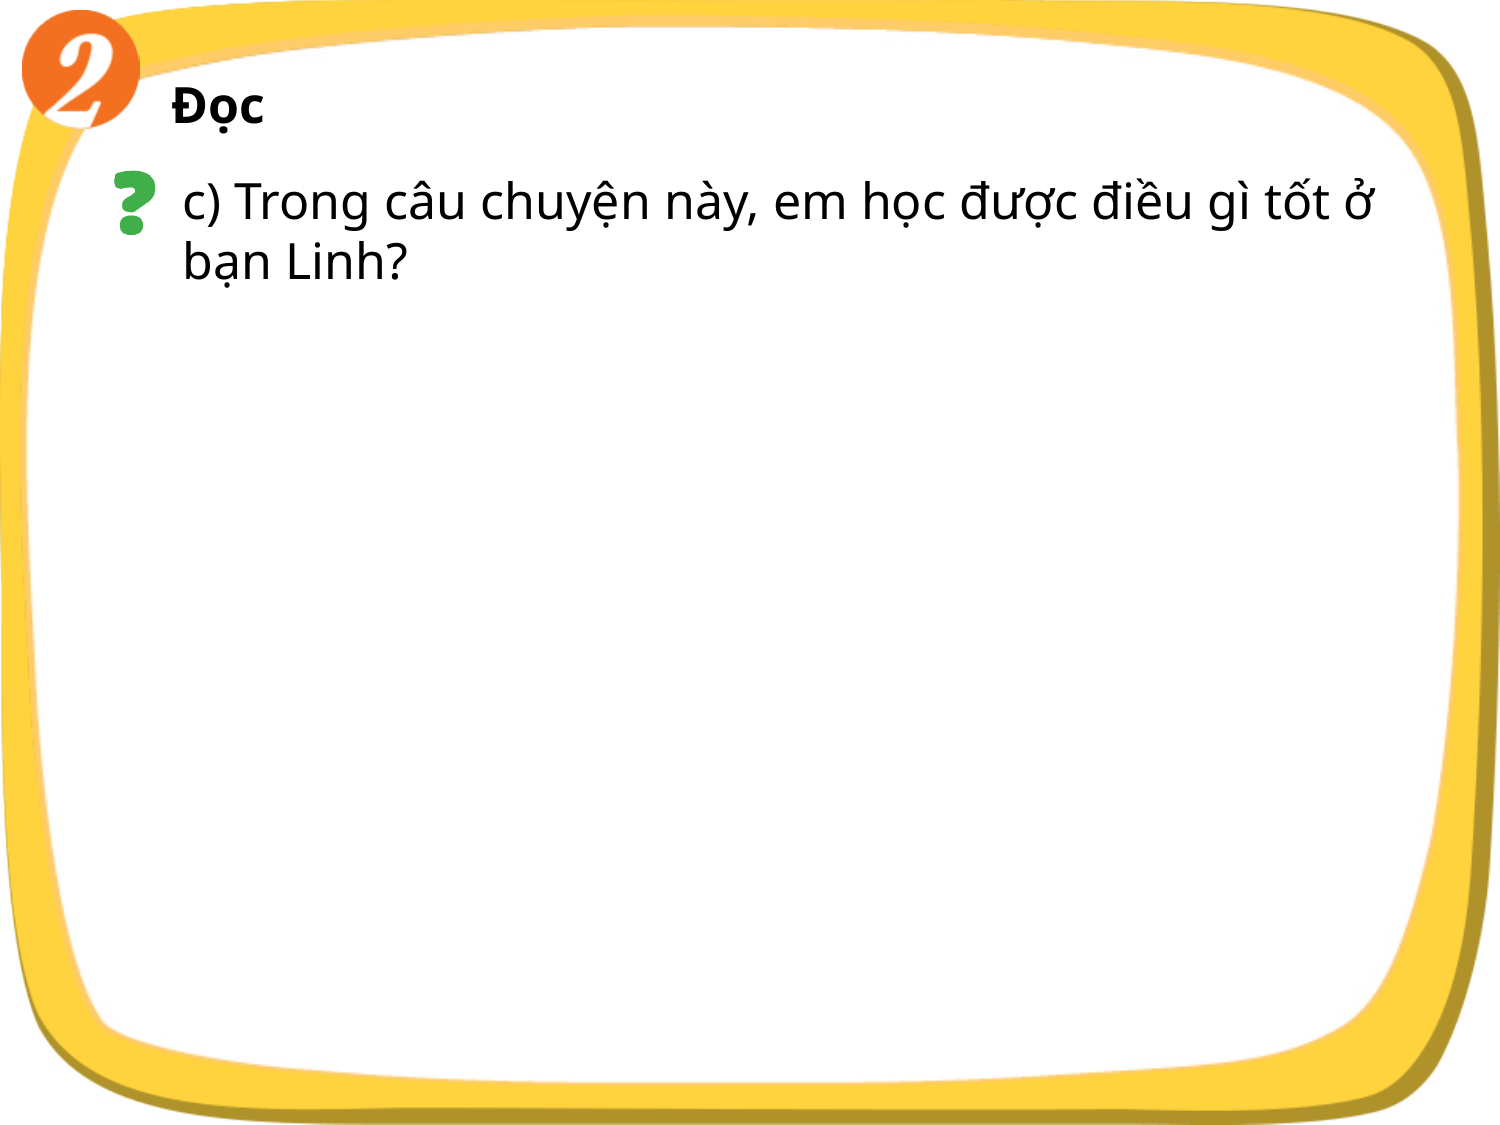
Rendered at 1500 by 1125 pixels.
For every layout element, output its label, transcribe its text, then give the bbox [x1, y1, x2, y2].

text_box c) Trong câu chuyện này, em học được điều gì tốt ở bạn Linh? [168, 162, 1452, 297]
picture [0, 0, 1500, 1125]
text_box Đọc [157, 66, 281, 142]
